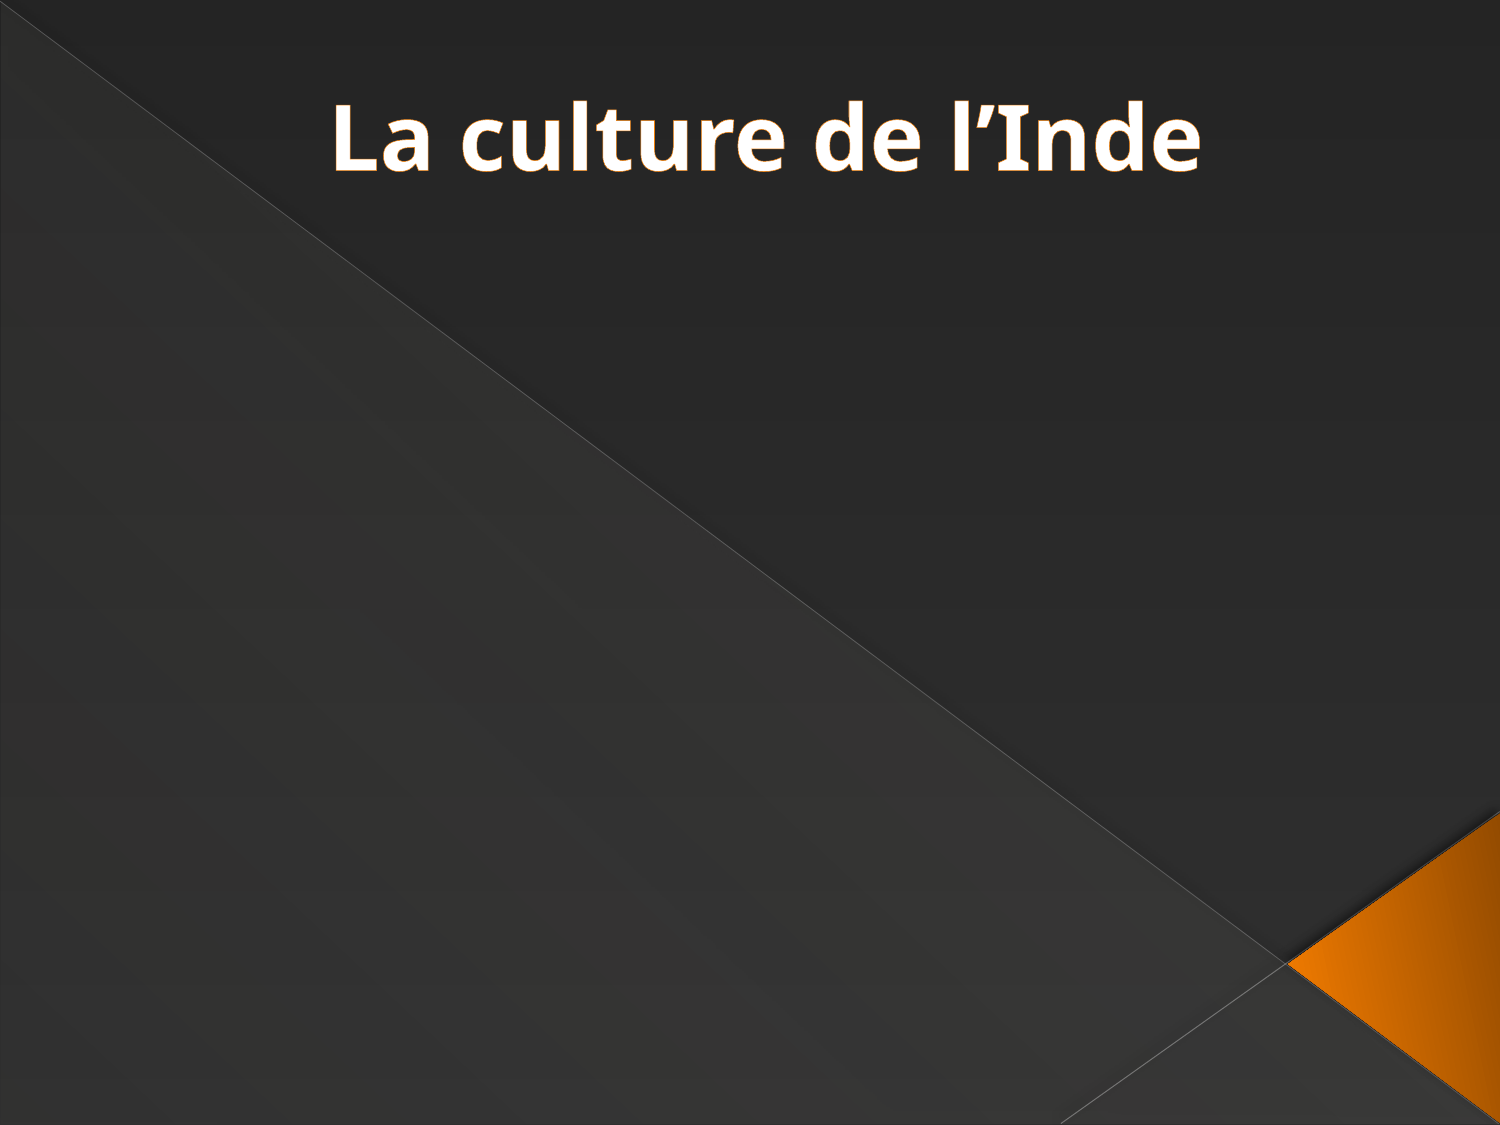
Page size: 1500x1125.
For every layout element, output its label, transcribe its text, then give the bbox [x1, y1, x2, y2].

title La culture de l’Inde [88, 54, 1365, 197]
